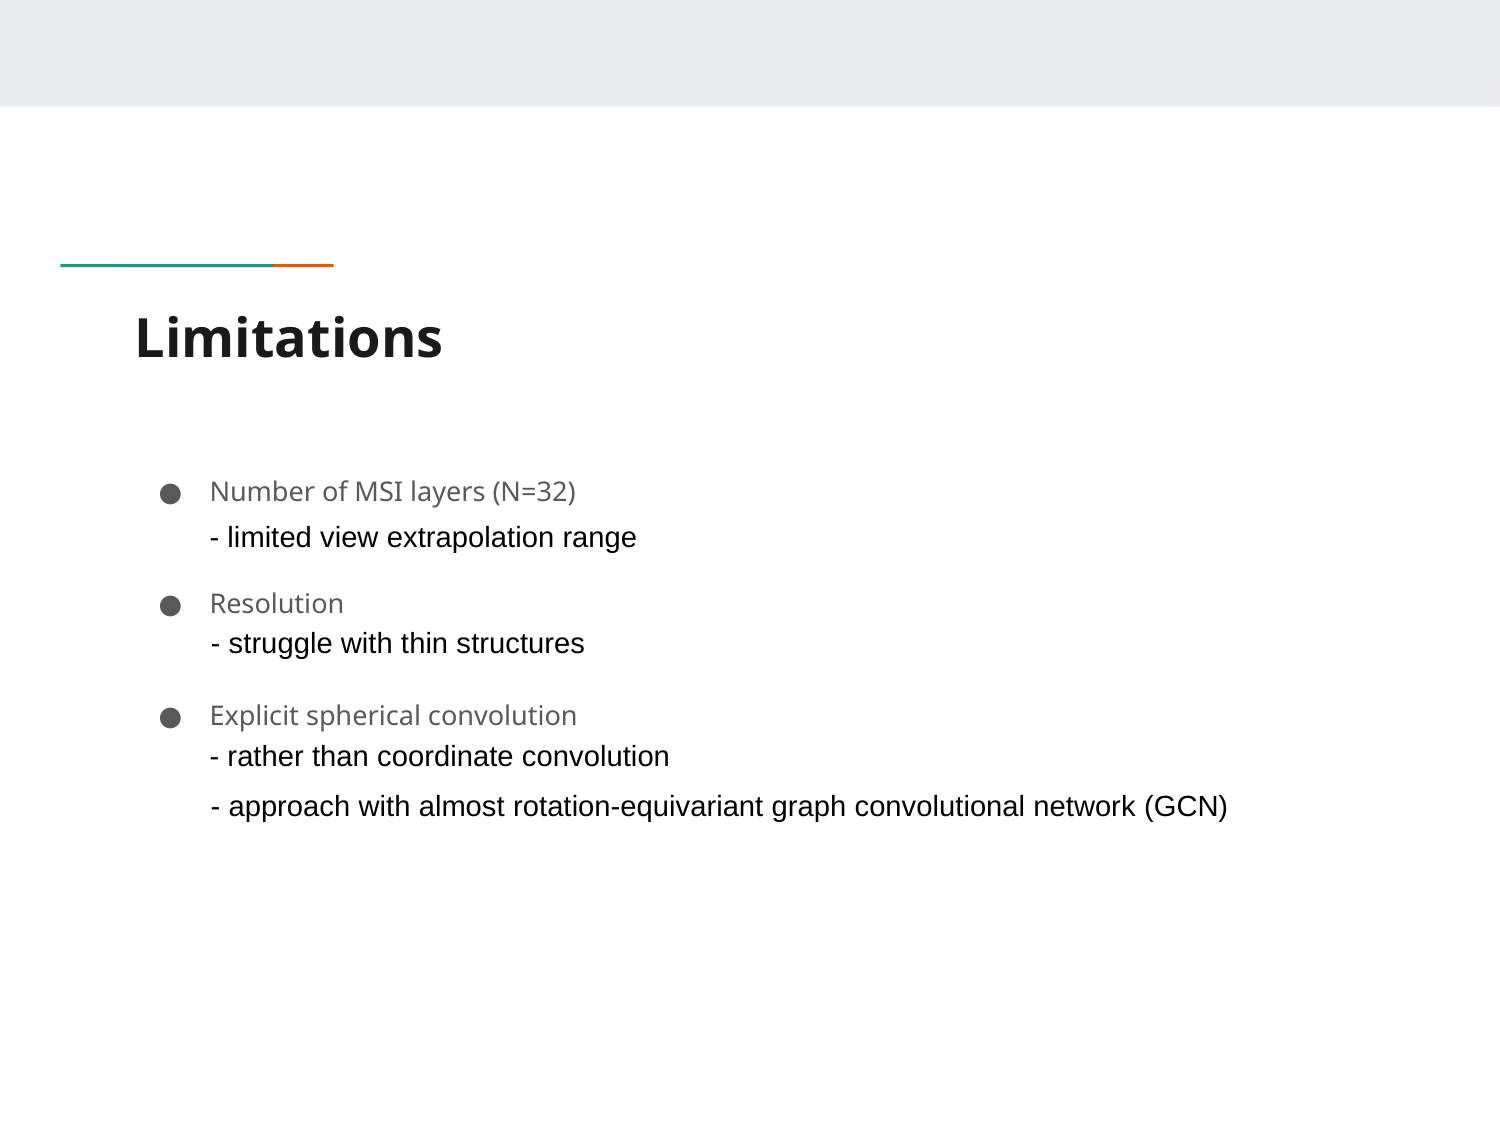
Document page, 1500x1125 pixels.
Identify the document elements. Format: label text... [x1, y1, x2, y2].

text_box - approach with almost rotation-equivariant graph convolutional network (GCN) [195, 779, 1394, 830]
list Number of MSI layers (N=32) Resolution Explicit spherical convolution [119, 454, 1381, 950]
text_box - limited view extrapolation range [194, 510, 871, 561]
text_box - rather than coordinate convolution [194, 730, 1046, 781]
title Limitations [119, 288, 1381, 406]
text_box - struggle with thin structures [195, 616, 855, 667]
